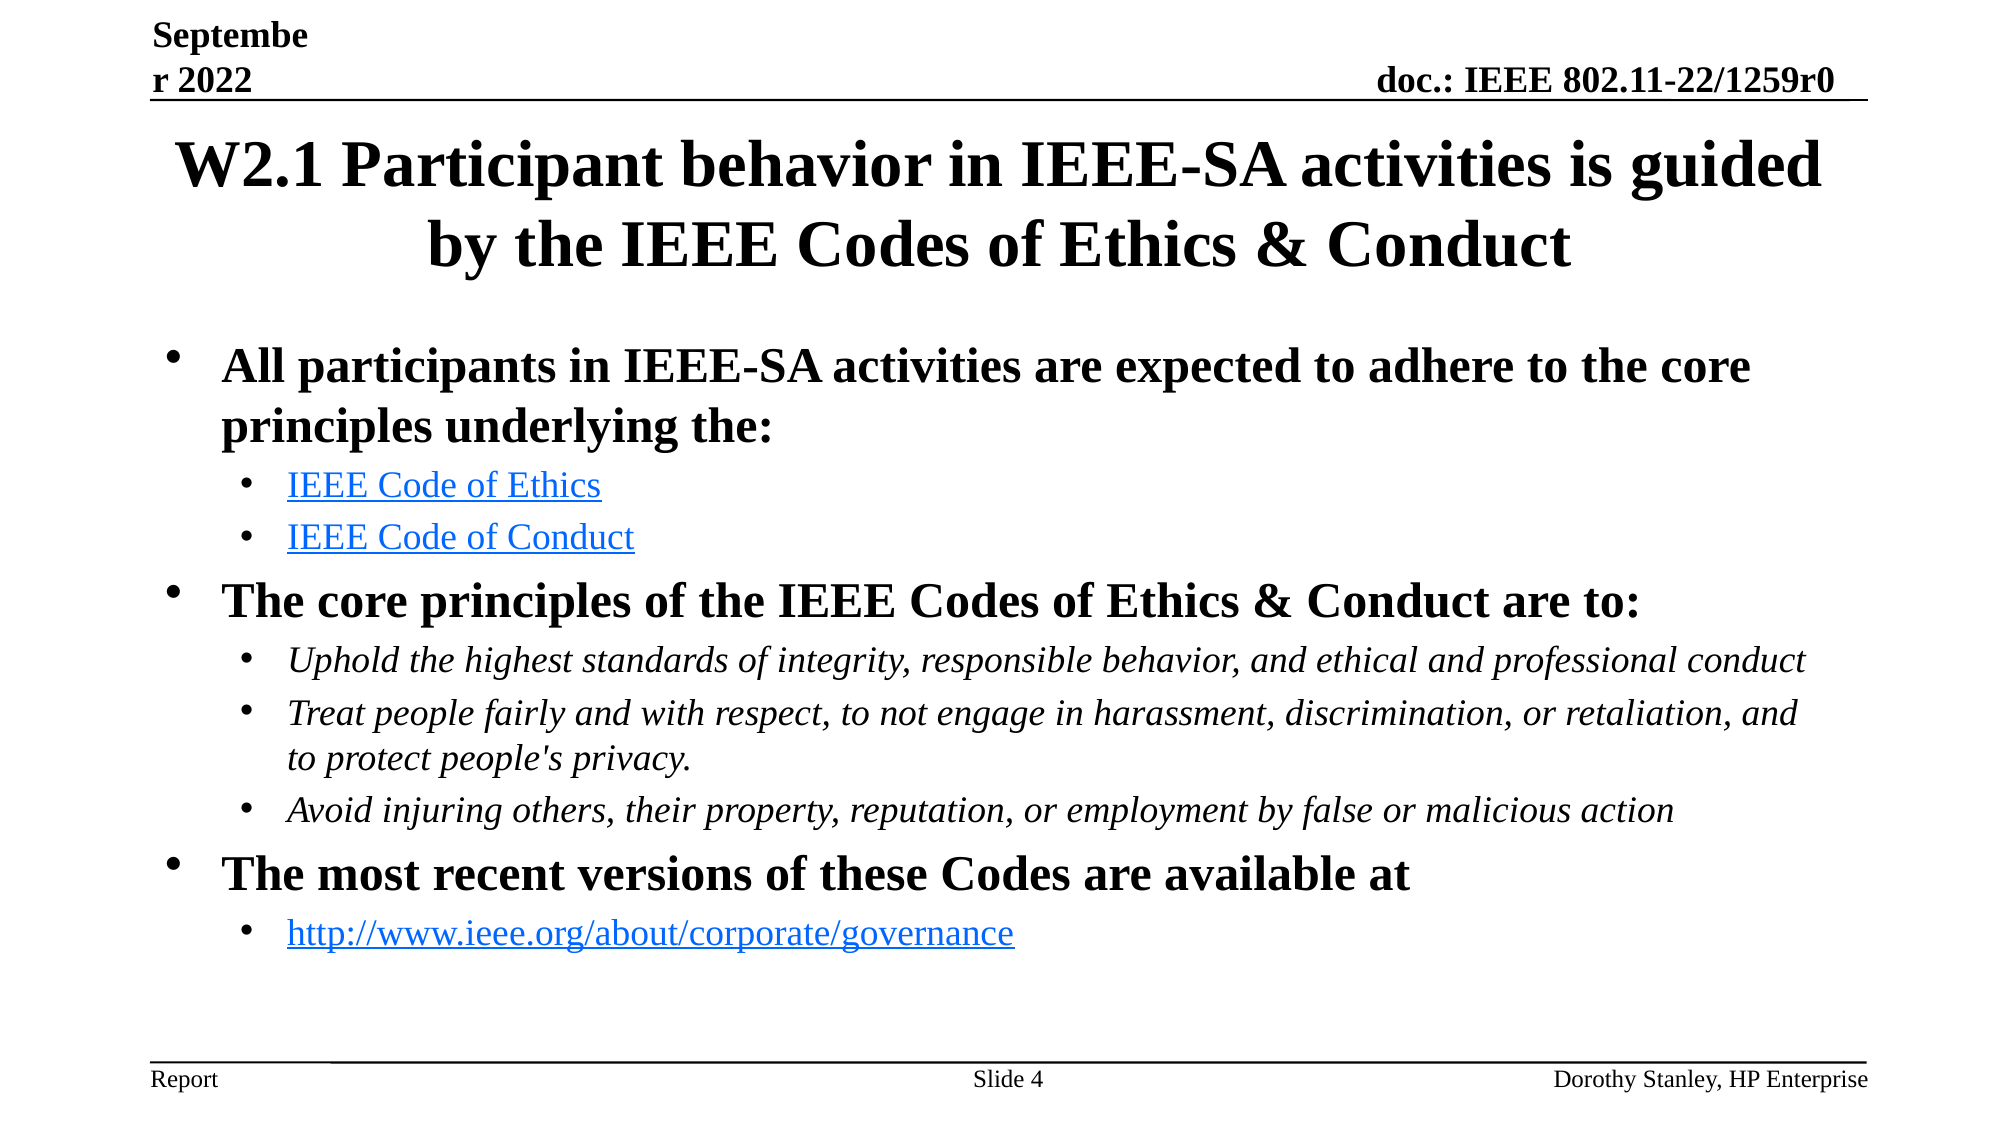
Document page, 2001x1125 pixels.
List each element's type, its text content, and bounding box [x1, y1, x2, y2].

footer Dorothy Stanley, HP Enterprise [1513, 1061, 1869, 1093]
list All participants in IEEE-SA activities are expected to adhere to the core principles underlying the: IEEE Code of Ethics IEEE Code of Conduct The core principles of the IEEE Codes of Ethics & Conduct are to: Uphold the highest standards of integrity, responsible behavior, and ethical and professional conduct Treat people fairly and with respect, to not engage in harassment, discrimination, or retaliation, and to protect people's privacy. Avoid injuring others, their property, reputation, or employment by false or malicious action The most recent versions of these Codes are available at http://www.ieee.org/about/corporate/governance [150, 324, 1850, 1000]
slide_number Slide 4 [964, 1061, 1053, 1093]
title W2.1 Participant behavior in IEEE-SA activities is guided by the IEEE Codes of Ethics & Conduct [150, 112, 1850, 288]
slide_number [152, 54, 312, 101]
